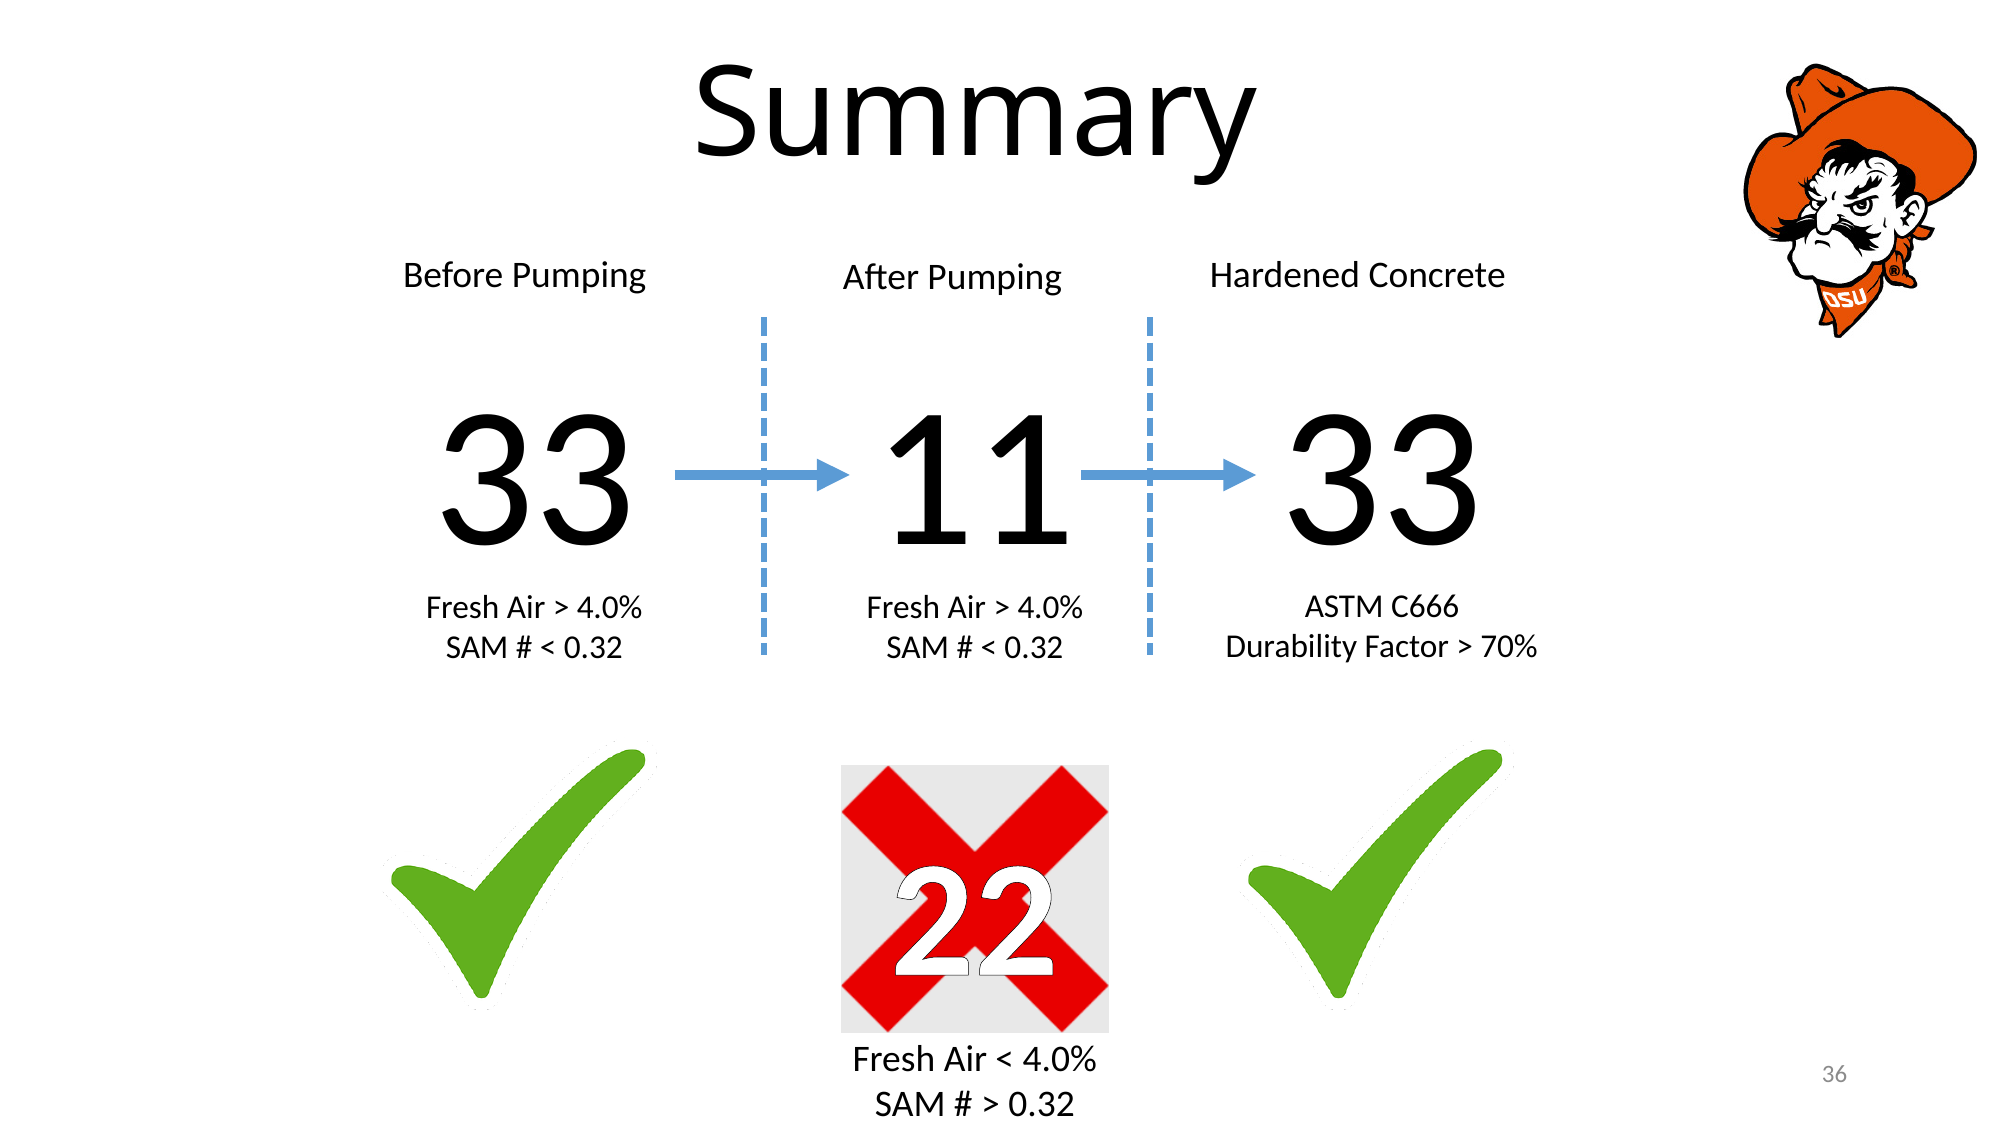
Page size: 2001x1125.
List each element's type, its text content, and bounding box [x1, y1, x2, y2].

title Summary [275, 29, 1675, 200]
text_box Fresh Air < 4.0% SAM # > 0.32 [830, 1026, 1120, 1125]
text_box Hardened Concrete [1195, 242, 1555, 303]
picture [1743, 63, 1977, 338]
list [275, 192, 1750, 1108]
text_box After Pumping [828, 244, 1188, 305]
text_box 33 Fresh Air > 4.0% SAM # < 0.32 [353, 337, 716, 672]
text_box 33 ASTM C666 Durability Factor > 70% [1188, 337, 1576, 672]
text_box Before Pumping [388, 242, 748, 303]
slide_number 36 [1750, 1042, 1863, 1103]
text_box 11 Fresh Air > 4.0% SAM # < 0.32 [793, 337, 1157, 672]
picture [841, 765, 1109, 1033]
picture [1235, 737, 1514, 1010]
picture [379, 737, 657, 1010]
